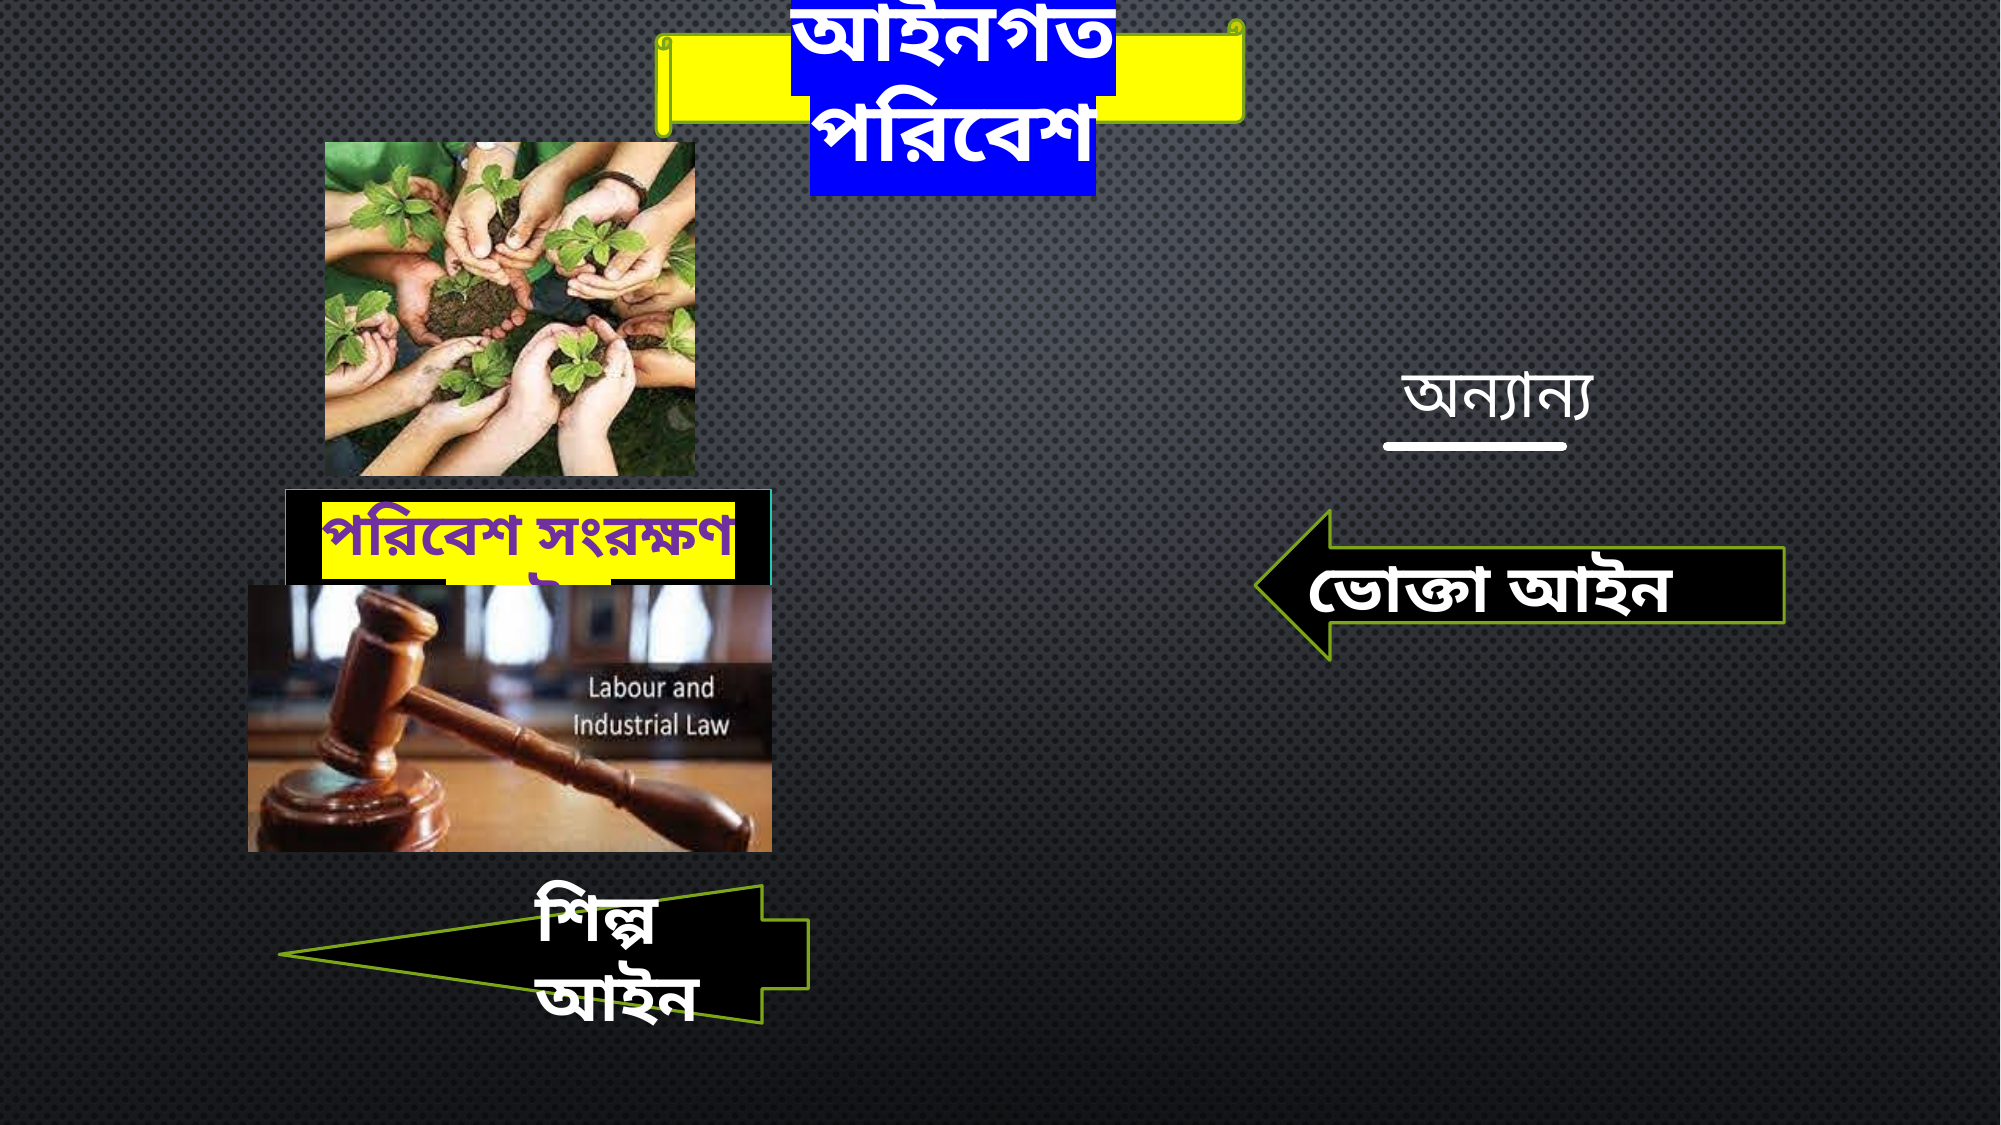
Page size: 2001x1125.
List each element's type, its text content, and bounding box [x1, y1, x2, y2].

picture [248, 585, 773, 853]
text_box ভোক্তা আইন [1253, 508, 1786, 662]
text_box পরিবেশ সংরক্ষণ আইন [285, 489, 772, 585]
text_box আইনগত পরিবেশ [654, 18, 1246, 139]
text_box অন্যান্য [1387, 343, 1684, 438]
text_box শিল্প আইন [277, 884, 810, 1025]
picture [325, 142, 695, 476]
